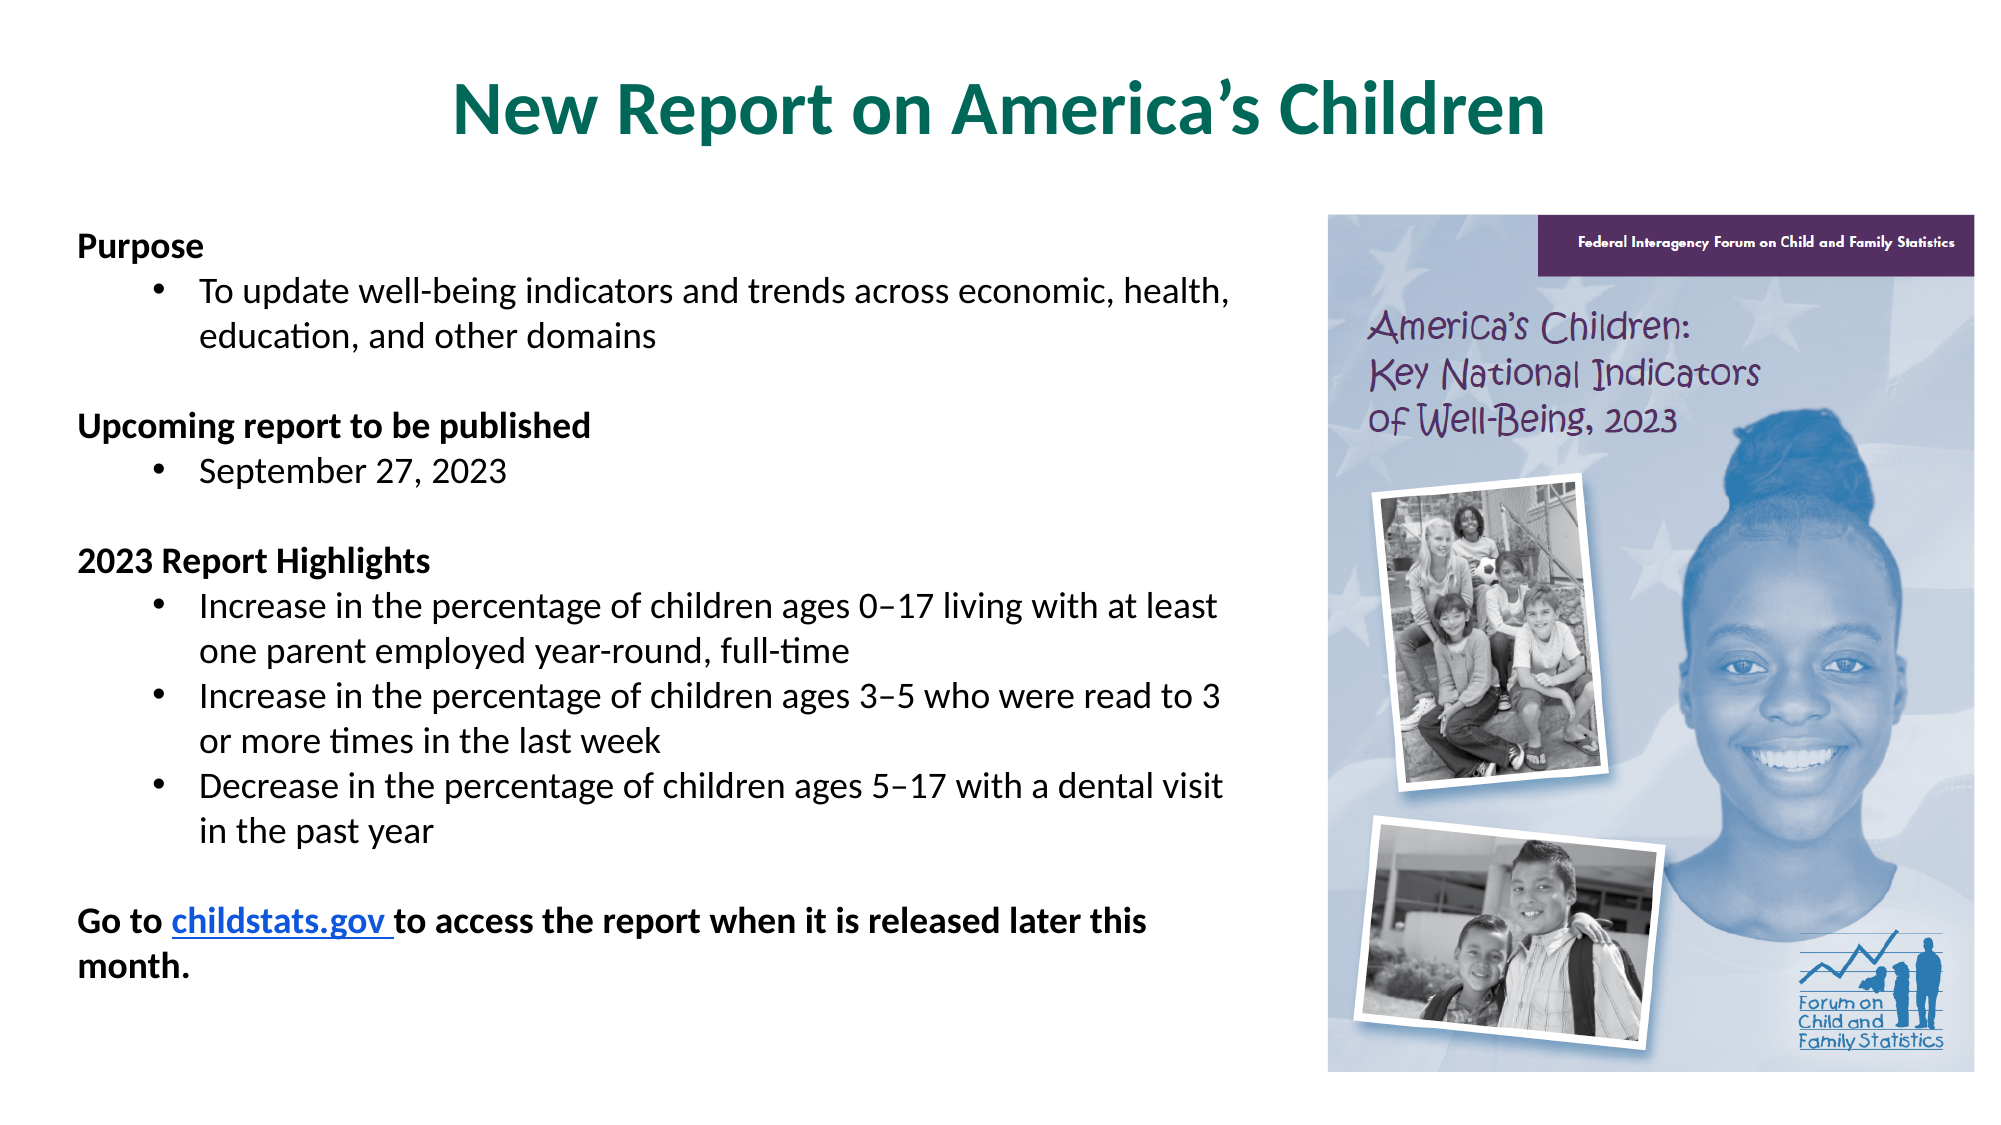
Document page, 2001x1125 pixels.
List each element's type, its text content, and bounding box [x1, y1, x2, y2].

text_box Purpose To update well-being indicators and trends across economic, health, education, and other domains Upcoming report to be published September 27, 2023 2023 Report Highlights Increase in the percentage of children ages 0–17 living with at least one parent employed year-round, full-time Increase in the percentage of children ages 3–5 who were read to 3 or more times in the last week Decrease in the percentage of children ages 5–17 with a dental visit in the past year Go to childstats.gov to access the report when it is released later this month. [62, 214, 1270, 994]
title New Report on America’s Children [185, 49, 1815, 159]
picture [1327, 213, 1975, 1072]
